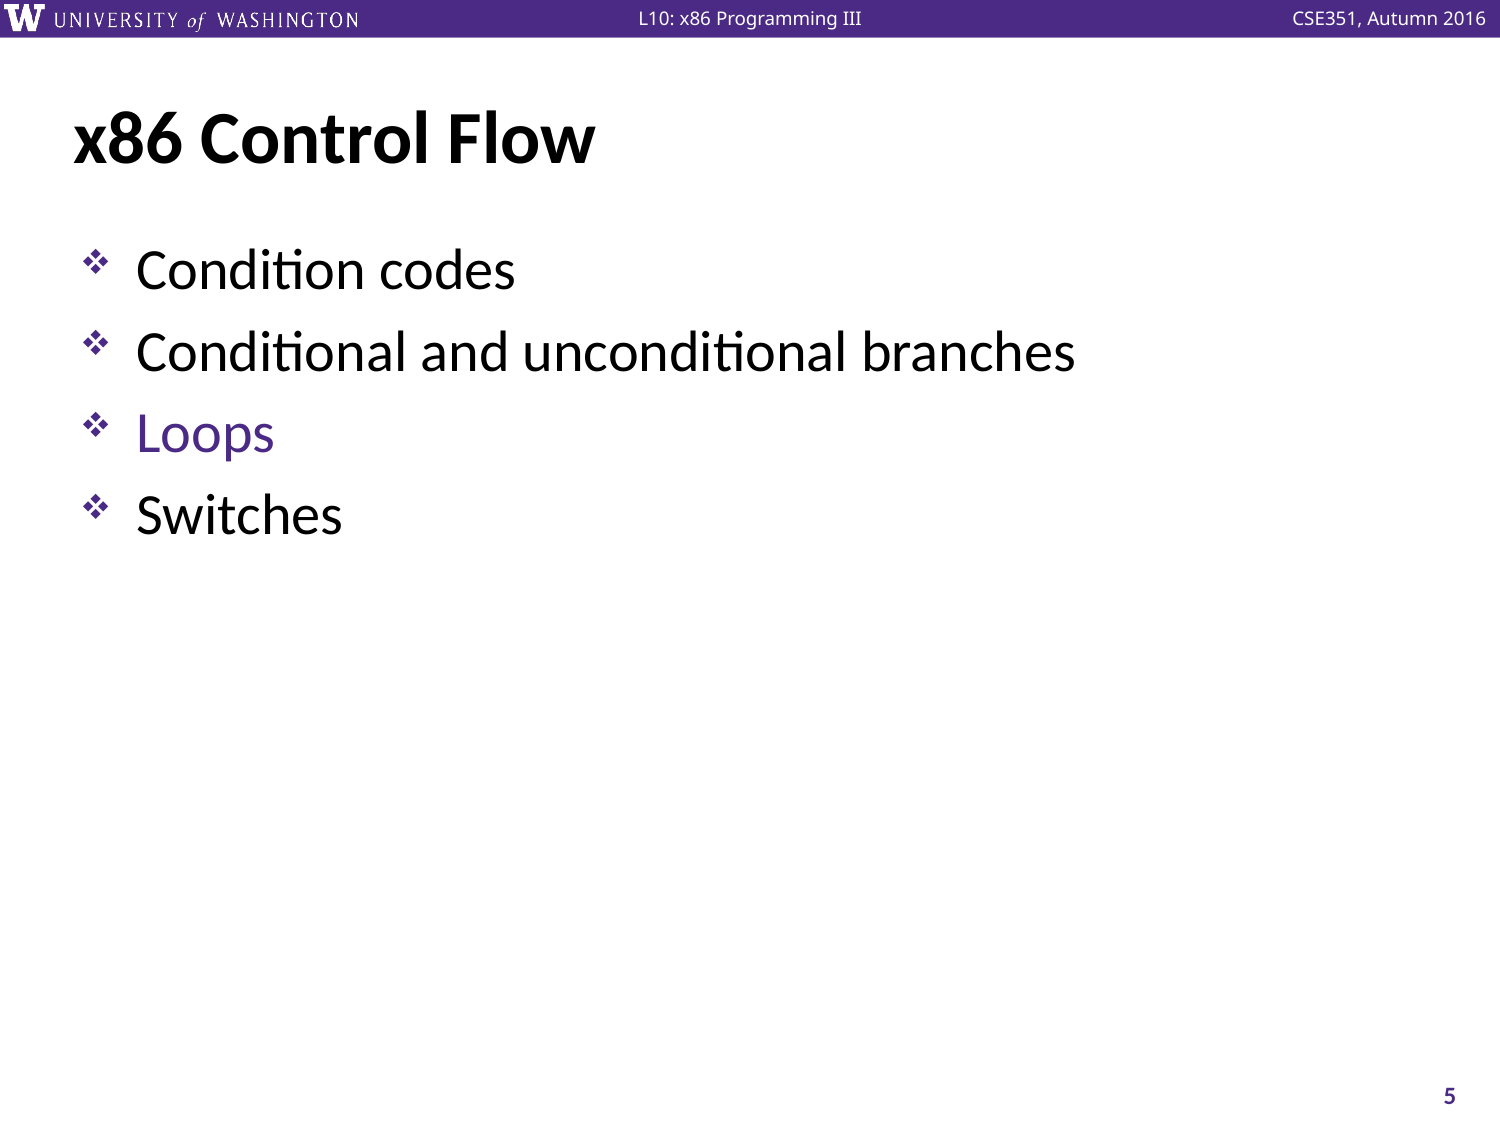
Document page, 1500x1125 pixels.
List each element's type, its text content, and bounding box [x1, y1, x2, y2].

list Condition codes Conditional and unconditional branches Loops Switches [64, 223, 1438, 1040]
slide_number 5 [1400, 1065, 1500, 1125]
picture [4, 4, 358, 32]
title x86 Control Flow [58, 71, 1438, 197]
